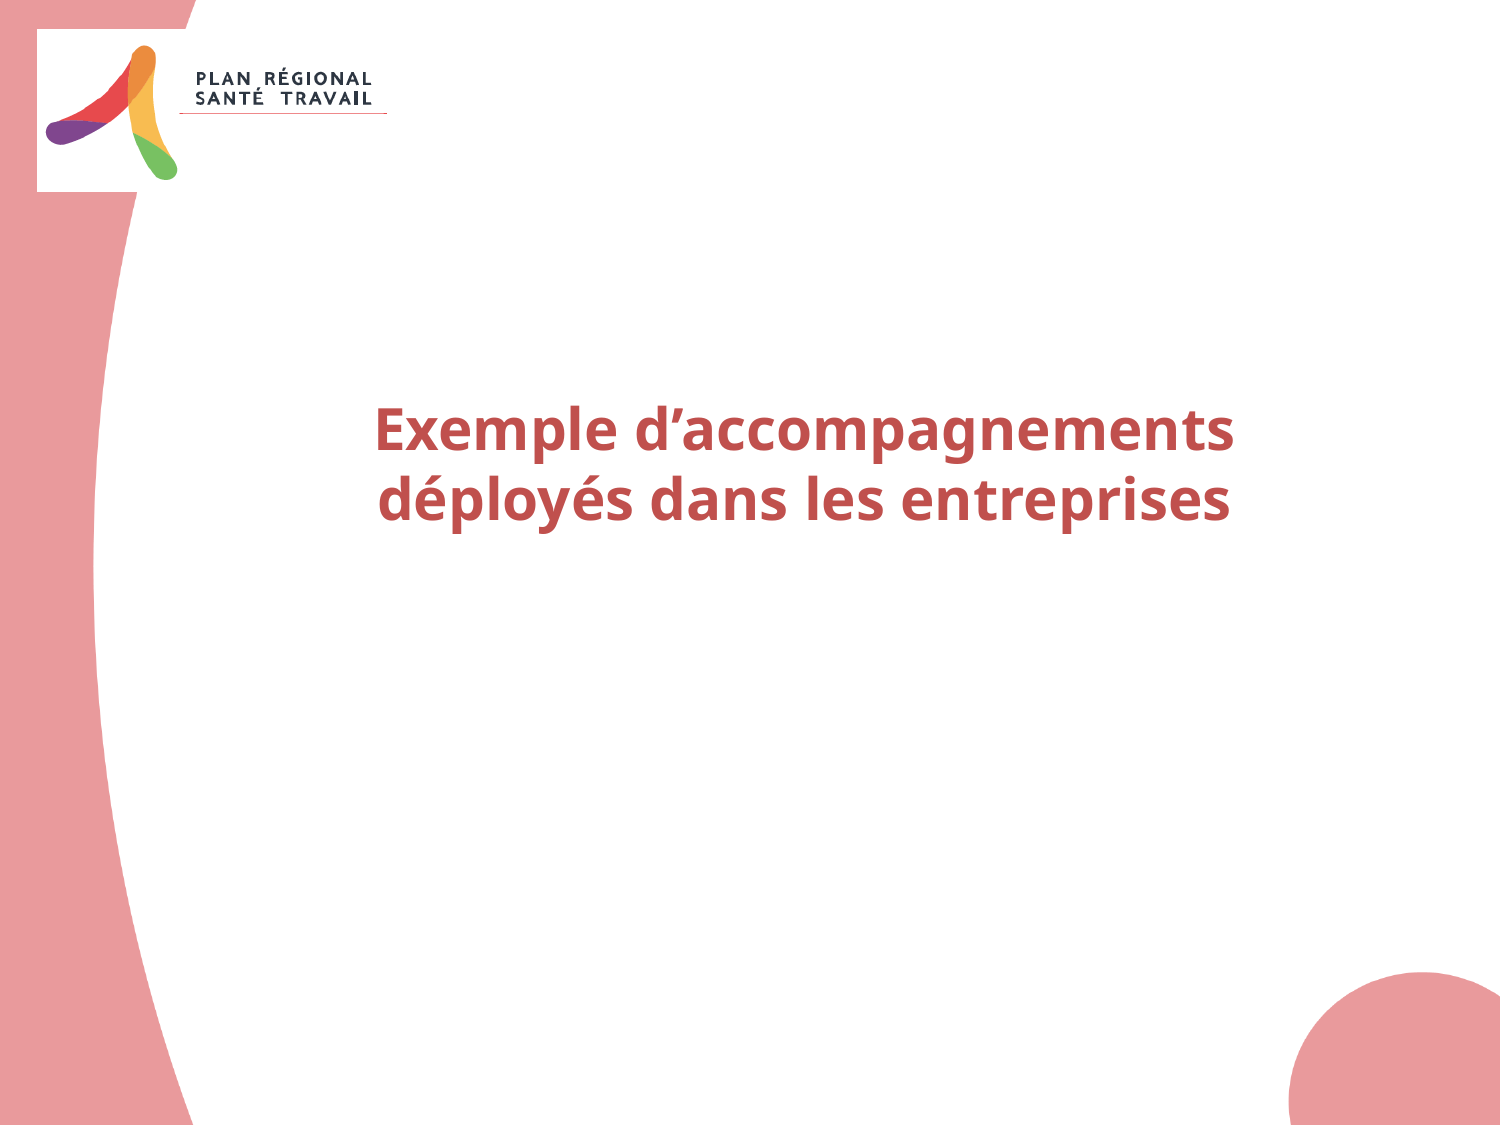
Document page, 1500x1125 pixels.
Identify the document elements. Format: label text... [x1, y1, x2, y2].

text_box [182, 113, 384, 175]
text_box Exemple d’accompagnements déployés dans les entreprises [242, 385, 1367, 577]
picture [0, 0, 1500, 1125]
